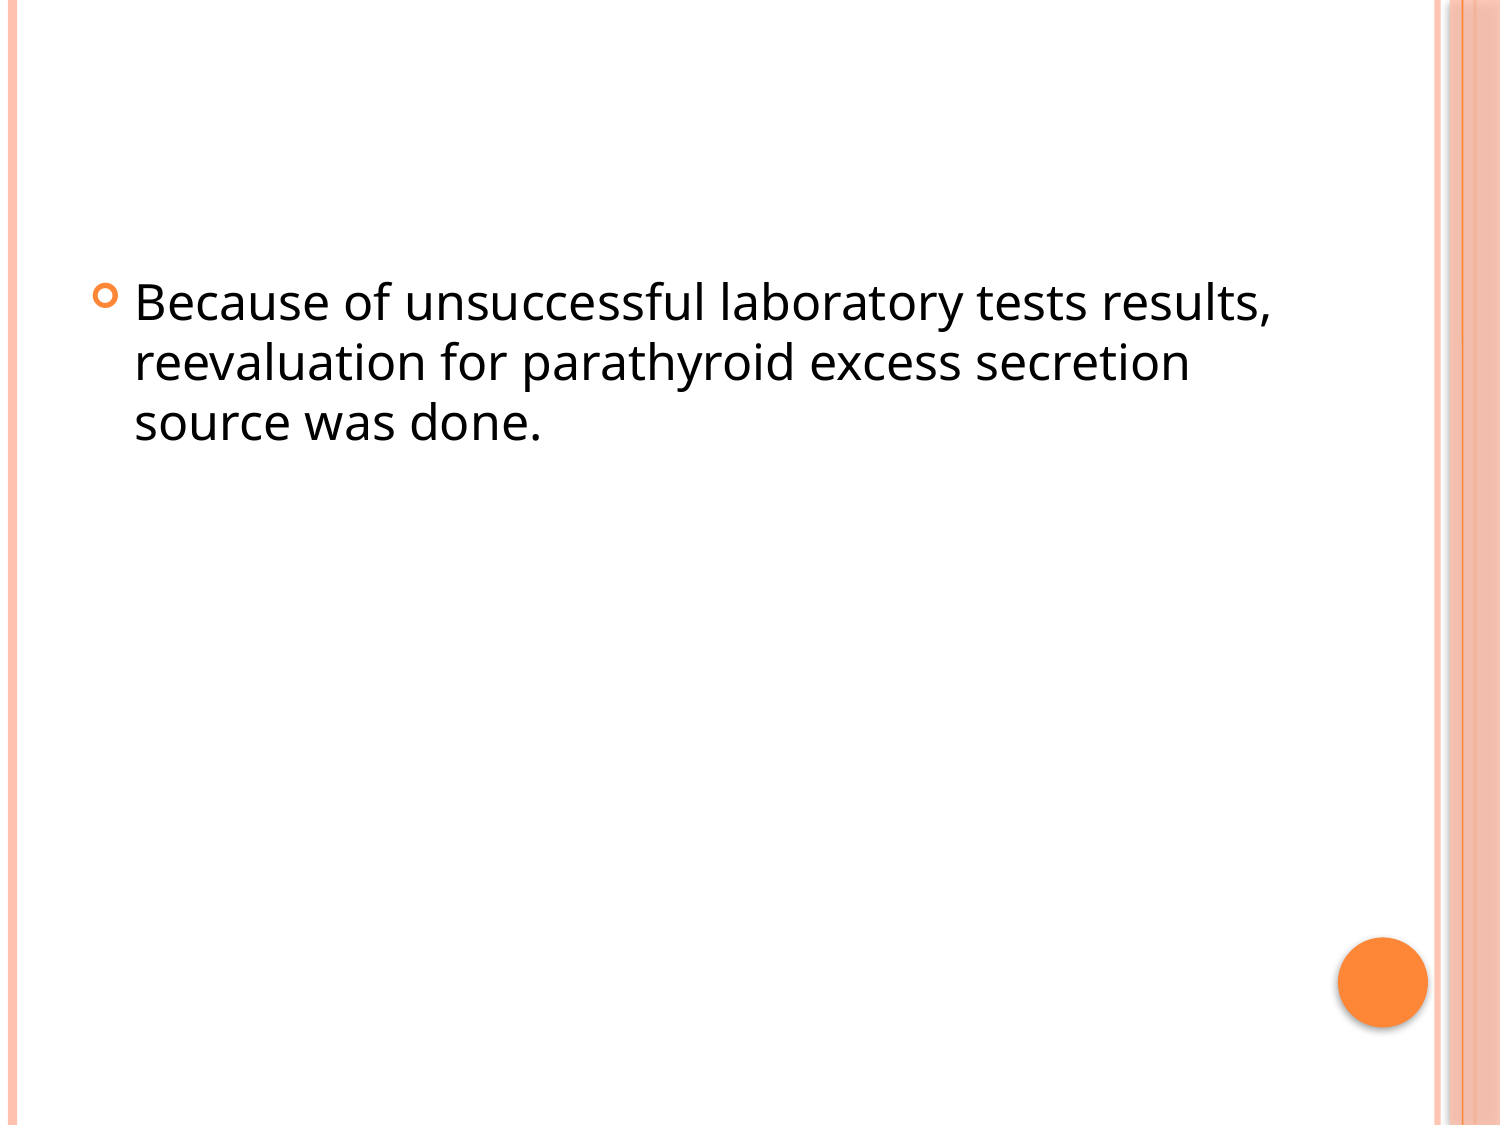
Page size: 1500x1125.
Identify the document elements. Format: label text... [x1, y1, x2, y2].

list Because of unsuccessful laboratory tests results, reevaluation for parathyroid excess secretion source was done. [75, 262, 1300, 1062]
